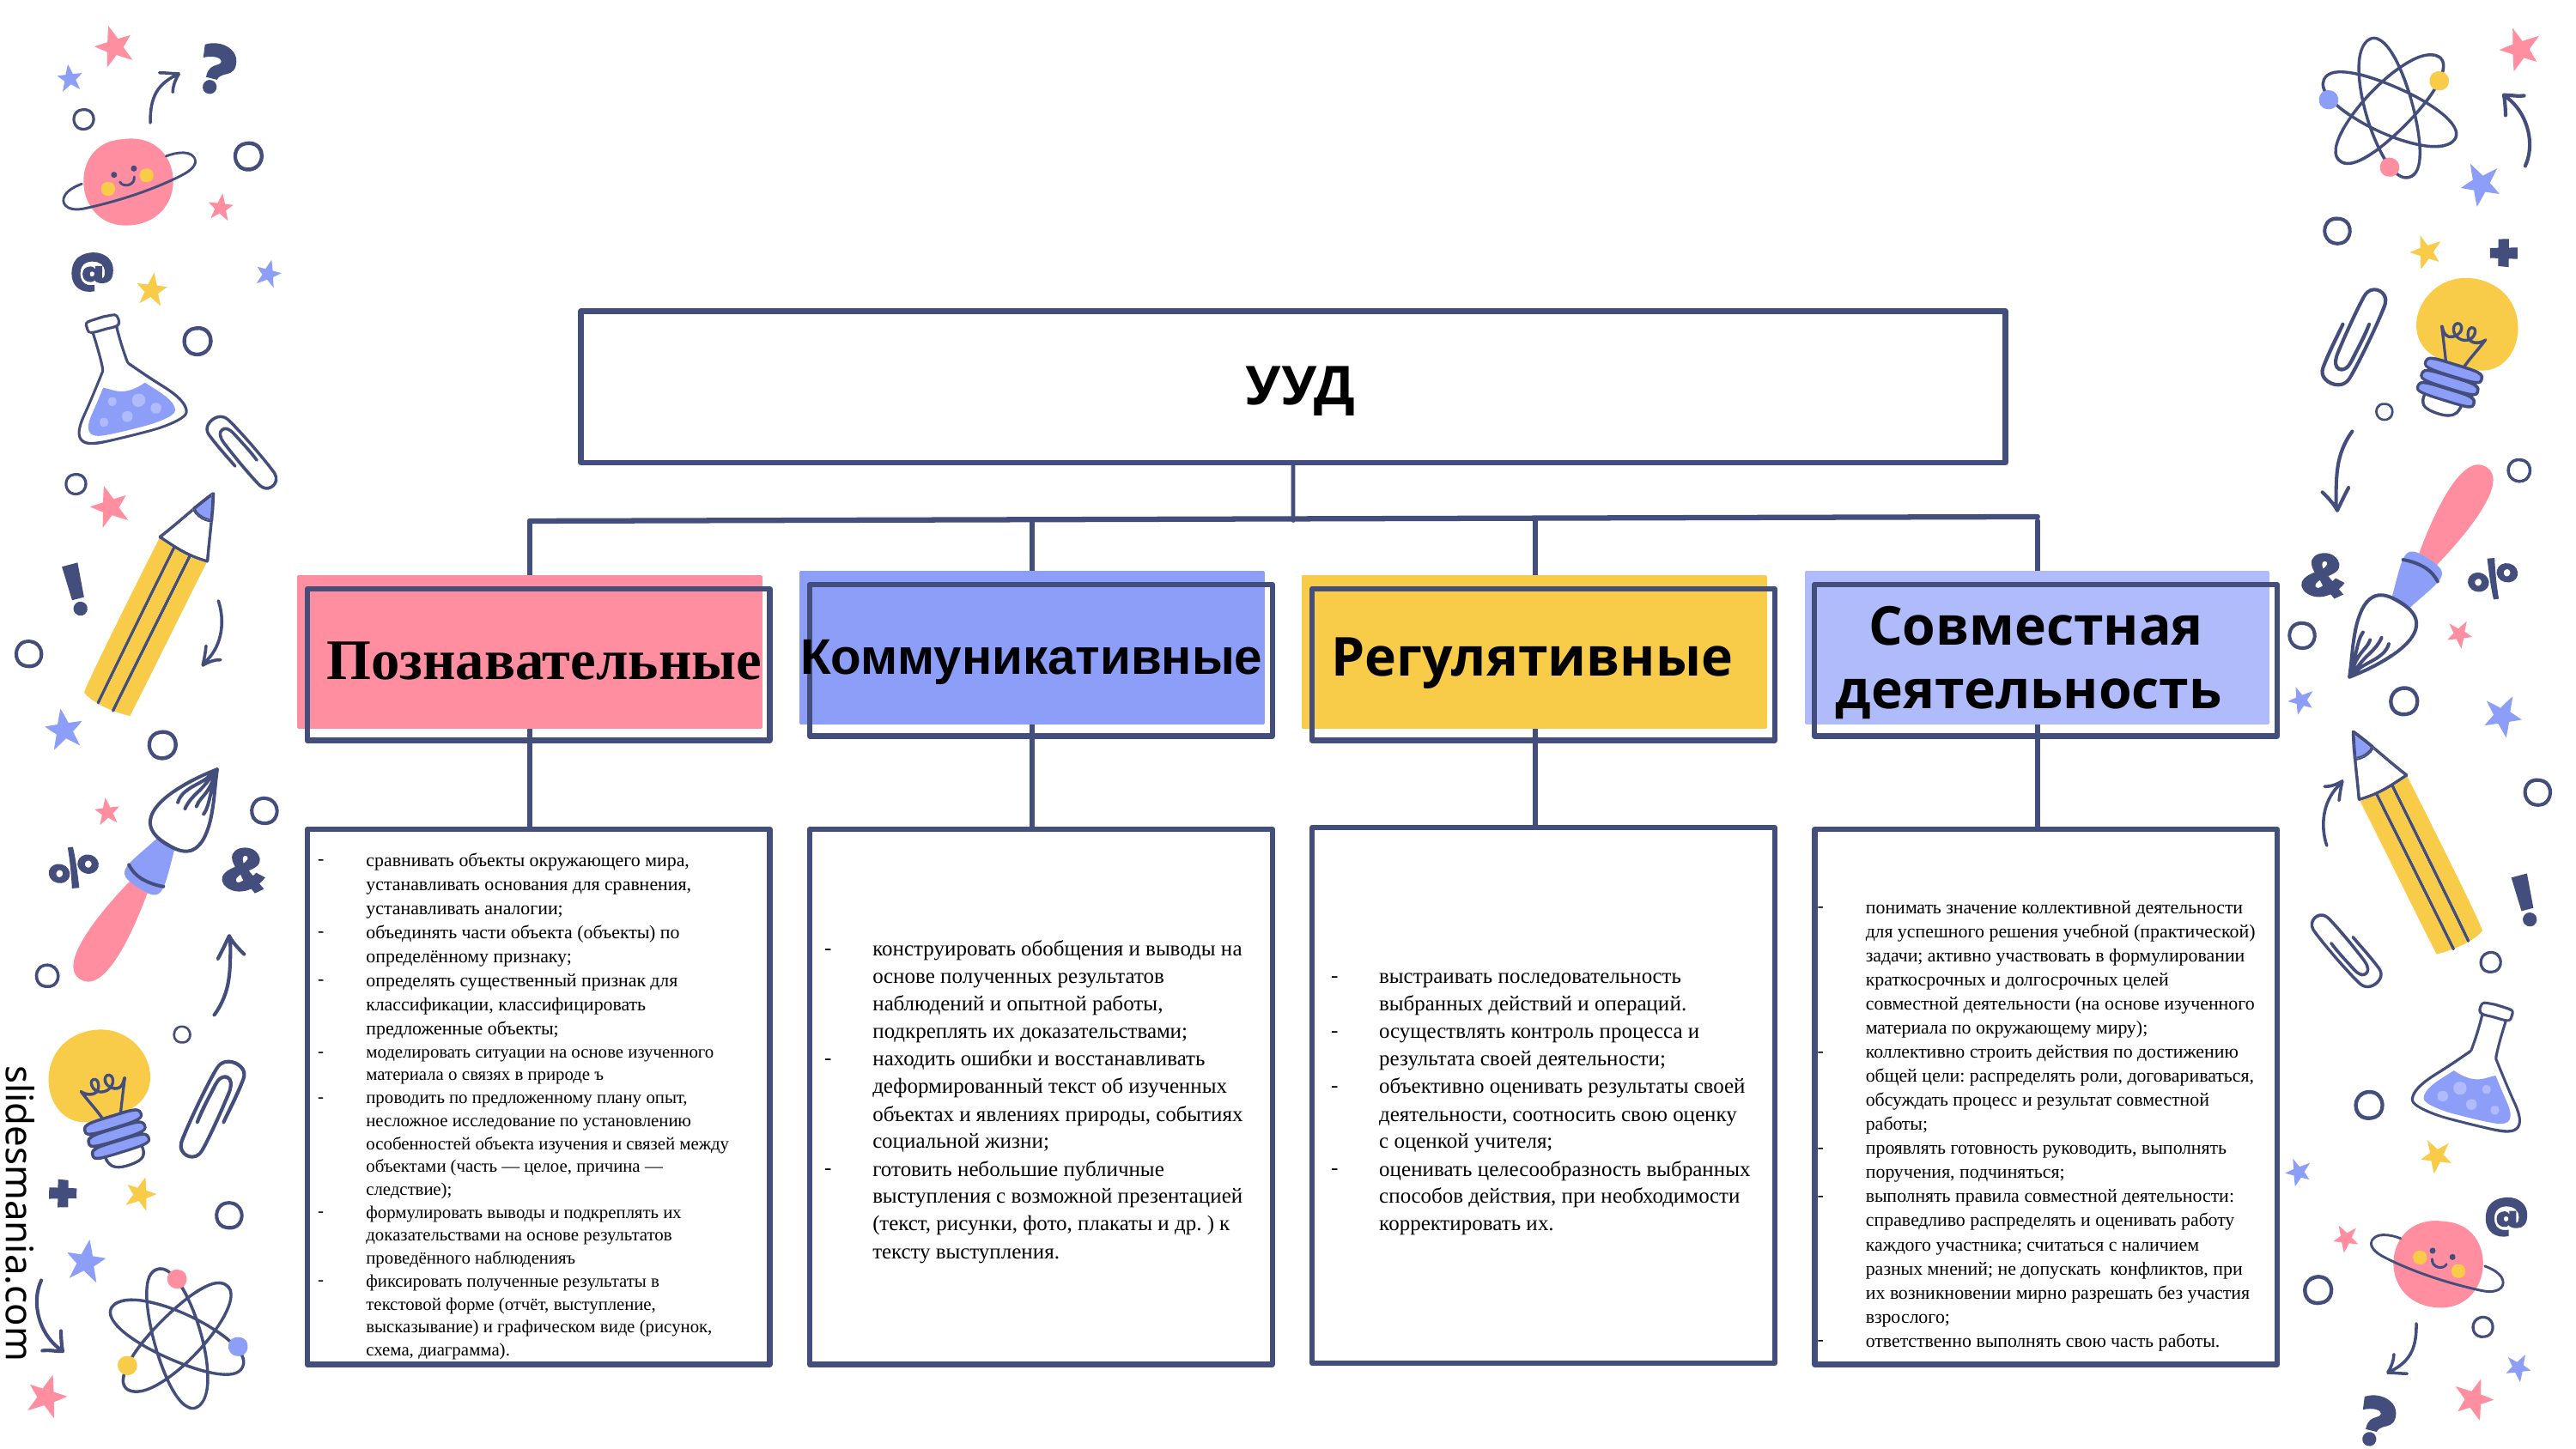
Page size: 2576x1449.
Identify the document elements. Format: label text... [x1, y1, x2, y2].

text_box Совместная деятельность [1798, 571, 2275, 739]
text_box Познавательные [298, 603, 805, 711]
text_box Регулятивные [1310, 603, 1769, 706]
text_box понимать значение коллективной деятельности для успешного решения учебной (практической) задачи; активно участвовать в формулировании краткосрочных и долгосрочных целей совместной деятельности (на основе изученного материала по окружающему миру); коллективно строить действия по достижению общей цели: распределять роли, договариваться, обсуждать процесс и результат совместной работы; проявлять готовность руководить, выполнять поручения, подчиняться; выполнять правила совместной деятельности: справедливо распределять и оценивать работу каждого участника; считаться с наличием разных мнений; не допускать конфликтов, при их возникновении мирно разрешать без участия взрослого; ответственно выполнять свою часть работы. [1798, 846, 2278, 1398]
text_box Коммуникативные [777, 604, 1293, 704]
text_box конструировать обобщения и выводы на основе полученных результатов наблюдений и опытной работы, подкреплять их доказательствами; находить ошибки и восстанавливать деформированный текст об изученных объектах и явлениях природы, событиях социальной жизни; готовить небольшие публичные выступления с возможной презентацией (текст, рисунки, фото, плакаты и др. ) к тексту выступления. [805, 846, 1265, 1350]
text_box выстраивать последовательность выбранных действий и операций. осуществлять контроль процесса и результата своей деятельности; объективно оценивать результаты своей деятельности, соотносить свою оценку с оценкой учителя; оценивать целесообразность выбранных способов действия, при необходимости корректировать их. [1311, 846, 1771, 1350]
text_box УУД [666, 307, 1934, 458]
text_box сравнивать объекты окружающего мира, устанавливать основания для сравнения, устанавливать аналогии; объединять части объекта (объекты) по определённому признаку; определять существенный признак для классификации, классифицировать предложенные объекты; моделировать ситуации на основе изученного материала о связях в природе ъ проводить по предложенному плану опыт, несложное исследование по установлению особенностей объекта изучения и связей между объектами (часть — целое, причина — следствие); формулировать выводы и подкреплять их доказательствами на основе результатов проведённого наблюденияъ фиксировать полученные результаты в текстовой форме (отчёт, выступление, высказывание) и графическом виде (рисунок, схема, диаграмма). [298, 875, 758, 1378]
